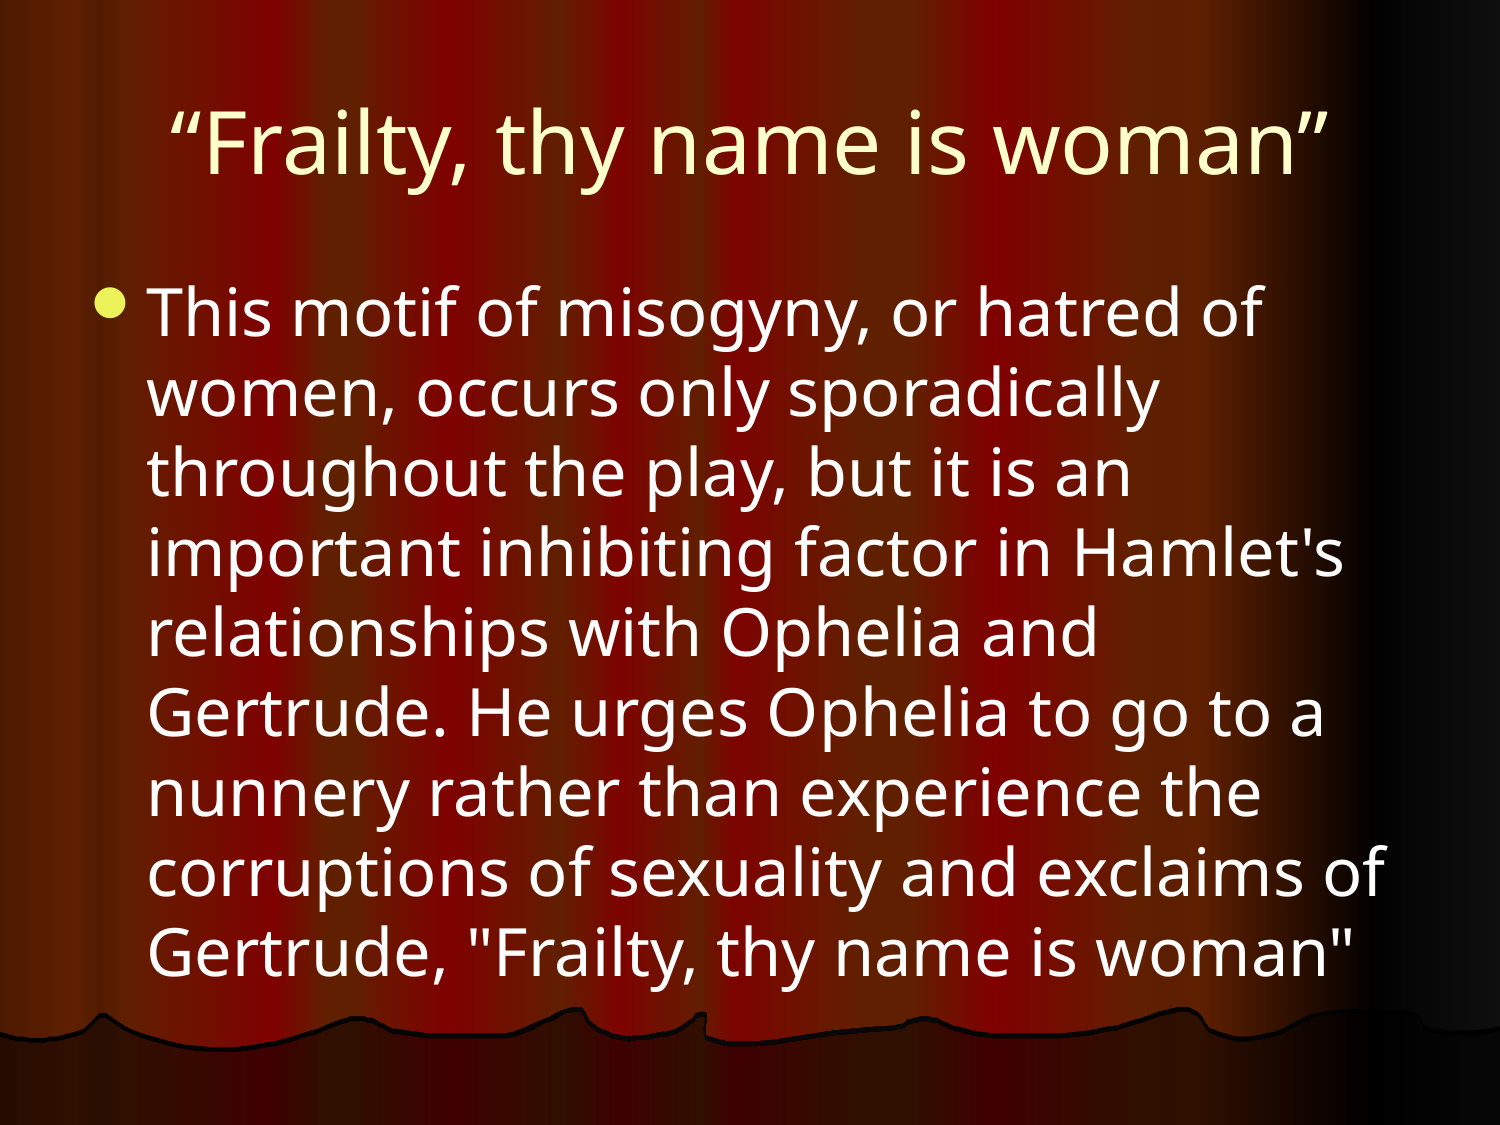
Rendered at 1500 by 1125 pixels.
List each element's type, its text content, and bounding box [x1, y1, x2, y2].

title “Frailty, thy name is woman” [74, 45, 1426, 233]
list This motif of misogyny, or hatred of women, occurs only sporadically throughout the play, but it is an important inhibiting factor in Hamlet's relationships with Ophelia and Gertrude. He urges Ophelia to go to a nunnery rather than experience the corruptions of sexuality and exclaims of Gertrude, "Frailty, thy name is woman" [74, 262, 1426, 1006]
